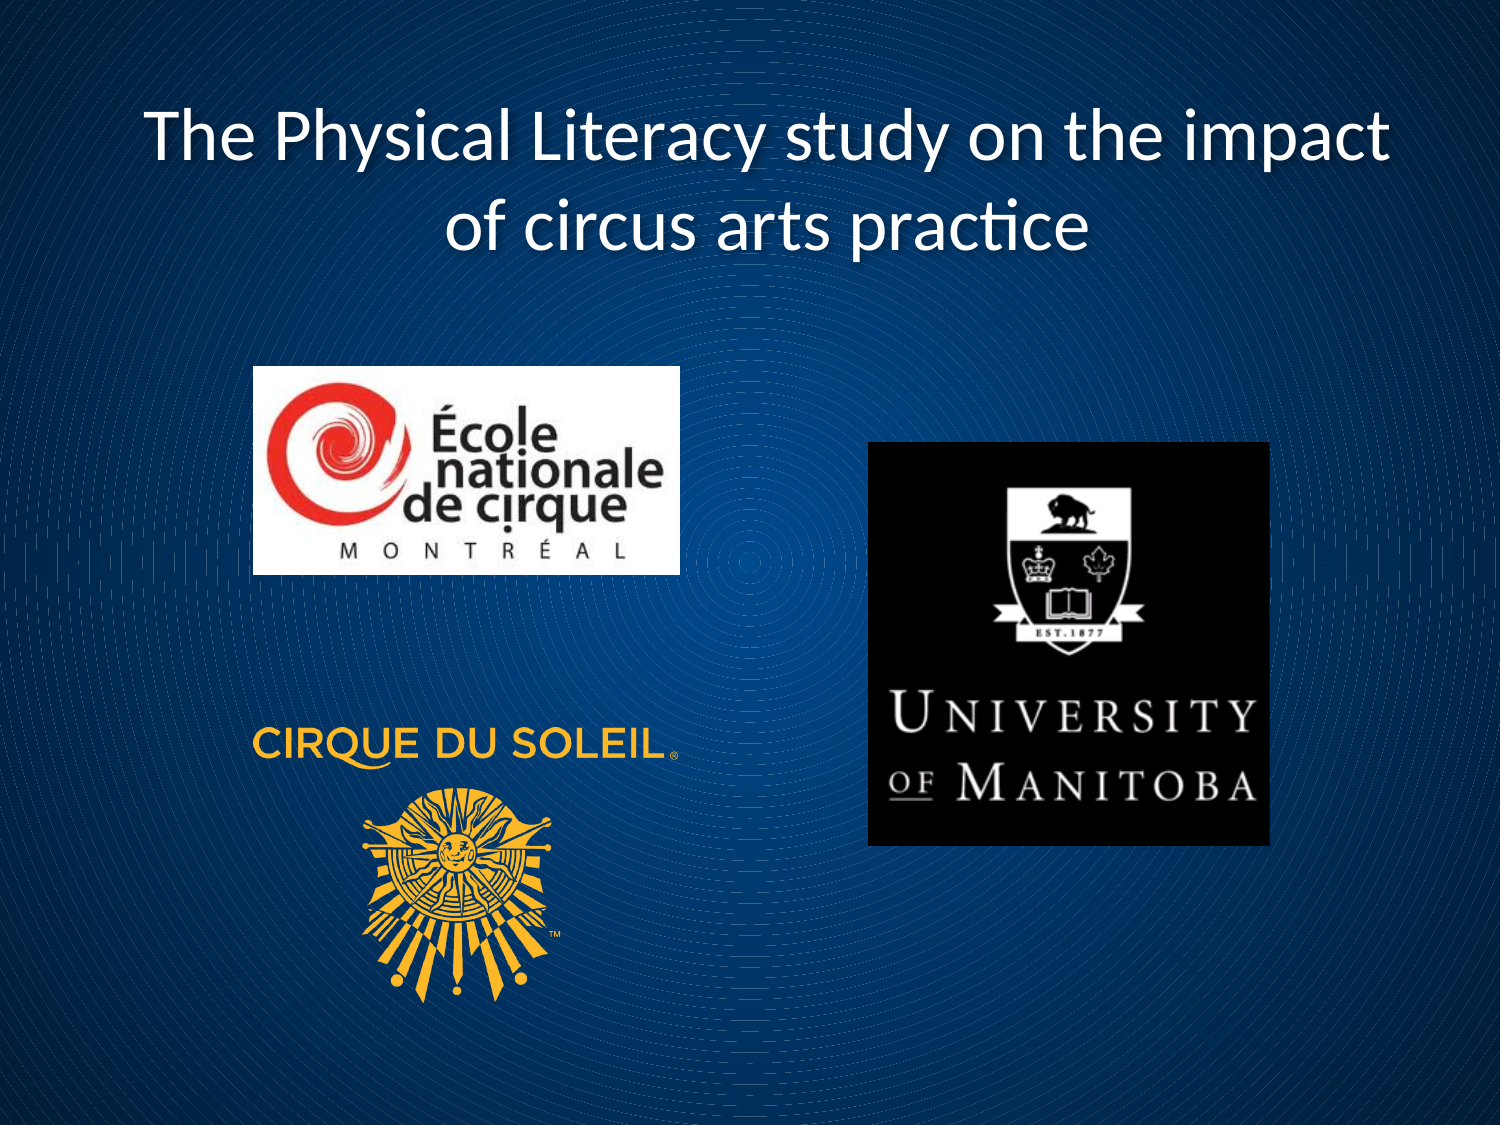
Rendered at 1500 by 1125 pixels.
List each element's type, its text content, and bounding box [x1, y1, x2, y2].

picture [867, 441, 1270, 847]
text_box The Physical Literacy study on the impact of circus arts practice [100, 78, 1436, 273]
picture [253, 727, 678, 1003]
picture [253, 365, 680, 575]
